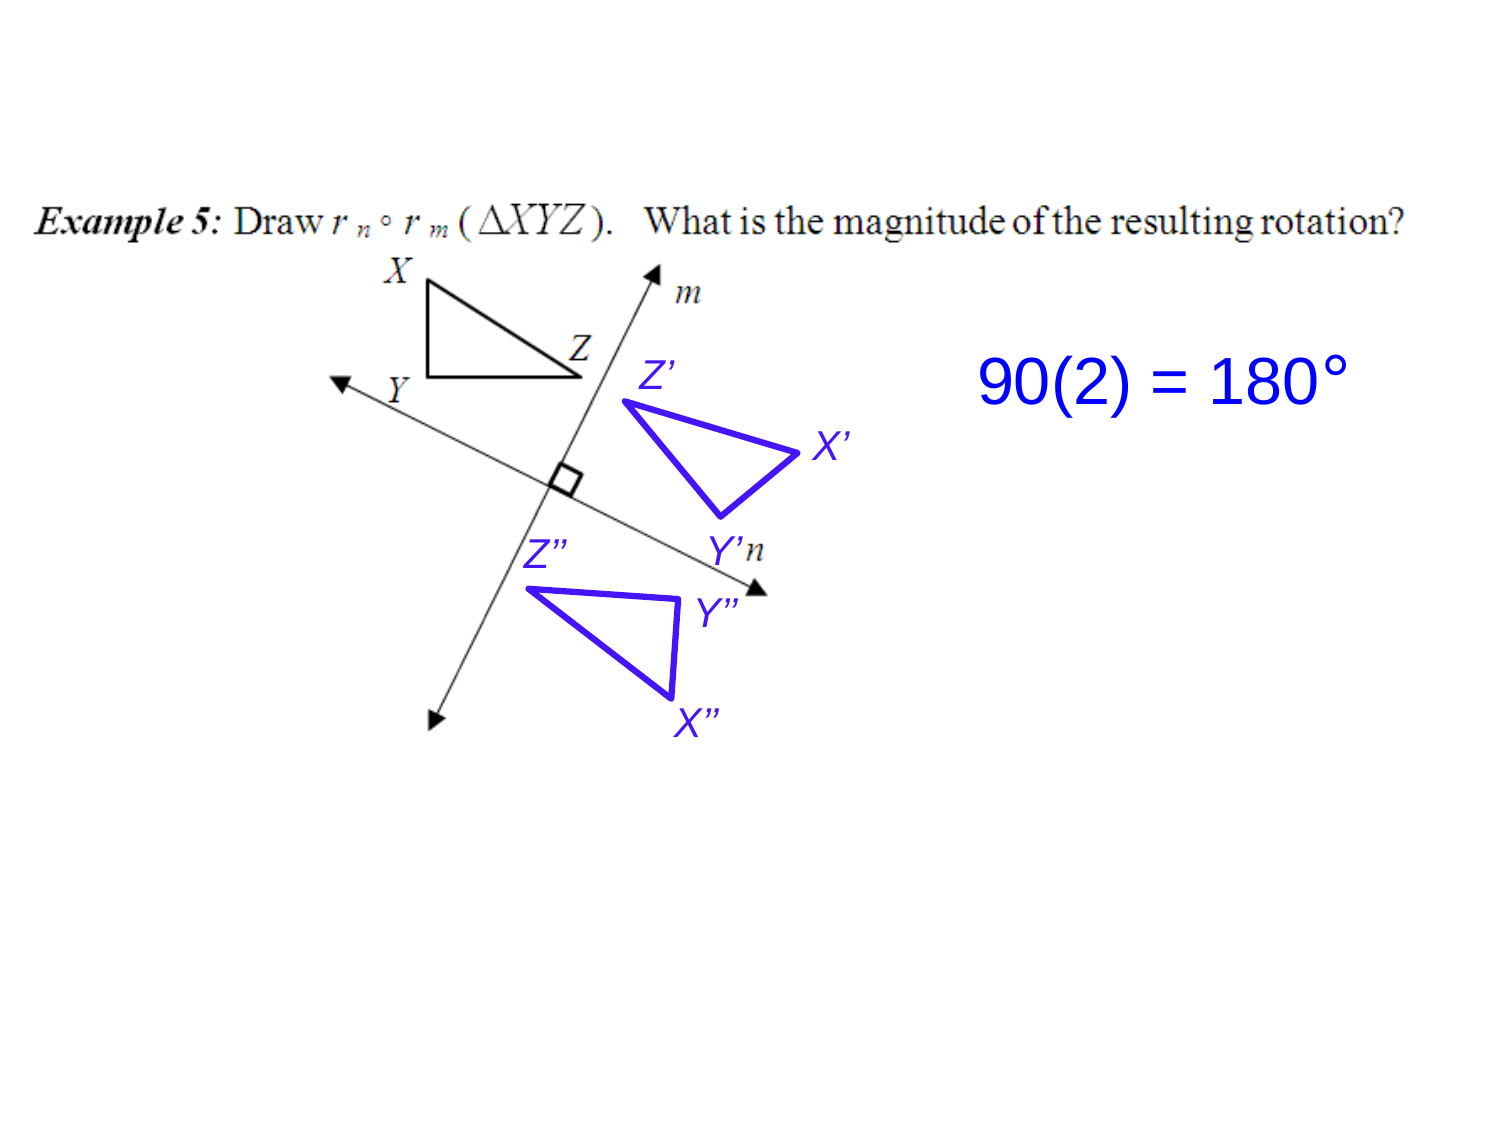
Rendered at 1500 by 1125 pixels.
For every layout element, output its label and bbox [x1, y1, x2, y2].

picture [24, 199, 1500, 776]
